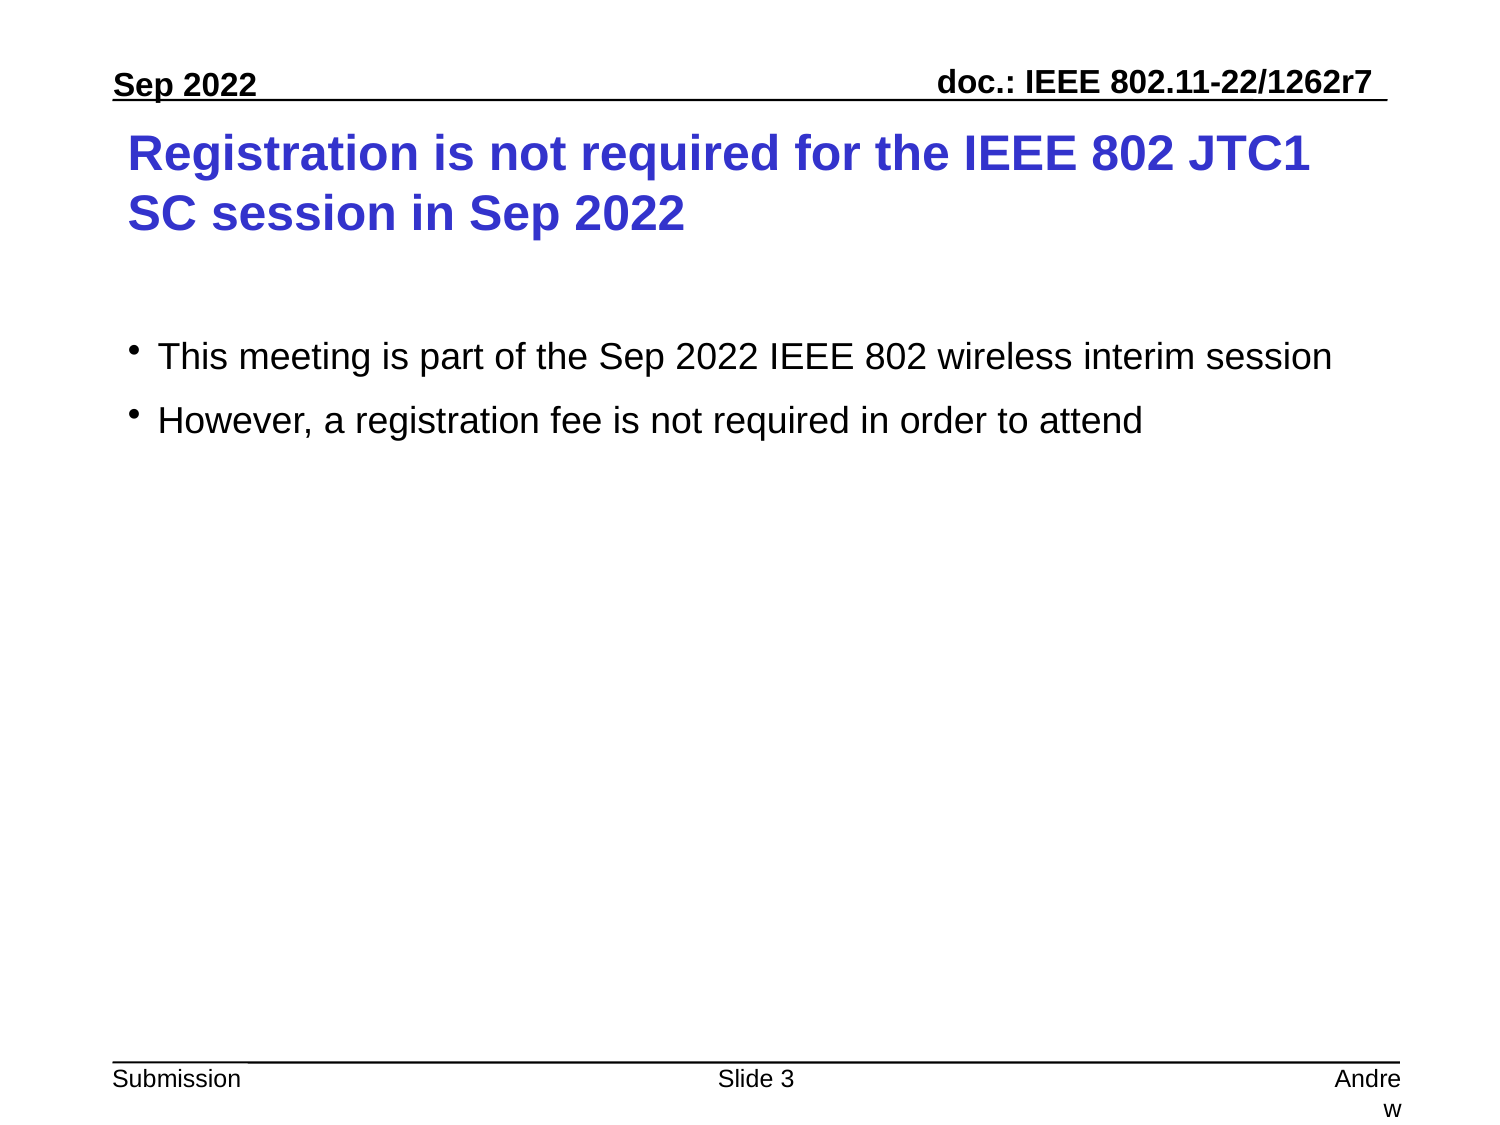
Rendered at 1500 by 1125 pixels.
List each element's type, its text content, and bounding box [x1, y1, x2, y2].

list This meeting is part of the Sep 2022 IEEE 802 wireless interim session However, a registration fee is not required in order to attend [112, 324, 1388, 1000]
slide_number Slide 3 [709, 1061, 803, 1093]
title Registration is not required for the IEEE 802 JTC1 SC session in Sep 2022 [112, 112, 1388, 288]
footer Andrew Myles, Cisco [1320, 1061, 1402, 1093]
